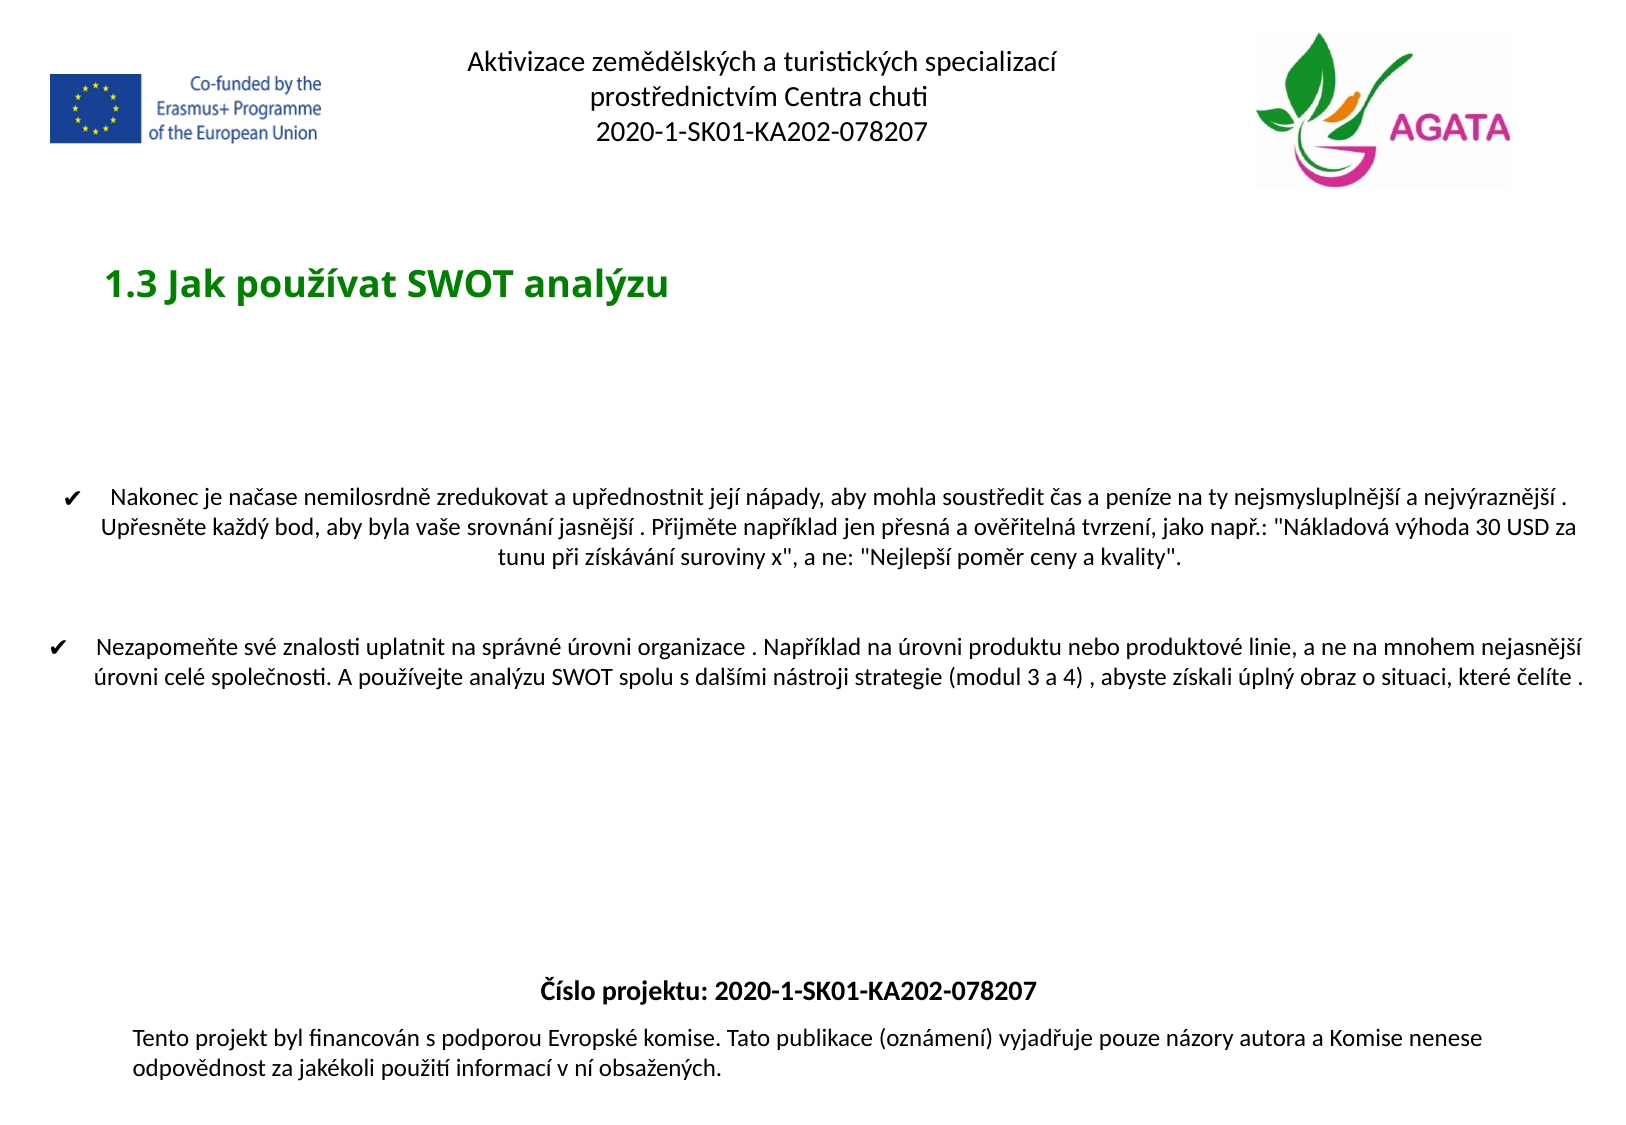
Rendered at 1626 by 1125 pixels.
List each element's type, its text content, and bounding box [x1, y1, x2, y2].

text_box Nakonec je načase nemilosrdně zredukovat a upřednostnit její nápady, aby mohla soustředit čas a peníze na ty nejsmysluplnější a nejvýraznější . Upřesněte každý bod, aby byla vaše srovnání jasnější . Přijměte například jen přesná a ověřitelná tvrzení, jako např.: "Nákladová výhoda 30 USD za tunu při získávání suroviny x", a ne: "Nejlepší poměr ceny a kvality". Nezapomeňte své znalosti uplatnit na správné úrovni organizace . Například na úrovni produktu nebo produktové linie, a ne na mnohem nejasnější úrovni celé společnosti. A používejte analýzu SWOT spolu s dalšími nástroji strategie (modul 3 a 4) , abyste získali úplný obraz o situaci, které čelíte . [12, 373, 1613, 836]
picture [50, 74, 352, 144]
text_box Číslo projektu: 2020-1-SK01-KA202-078207 [413, 964, 1164, 1014]
text_box Tento projekt byl financován s podporou Evropské komise. Tato publikace (oznámení) vyjadřuje pouze názory autora a Komise nenese odpovědnost za jakékoli použití informací v ní obsažených. [117, 1014, 1508, 1089]
text_box Aktivizace zemědělských a turistických specializací prostřednictvím Centra chuti 2020-1-SK01-KA202-078207 [387, 35, 1138, 155]
text_box 1.3 Jak používat SWOT analýzu [88, 252, 1536, 312]
picture [1256, 32, 1510, 187]
